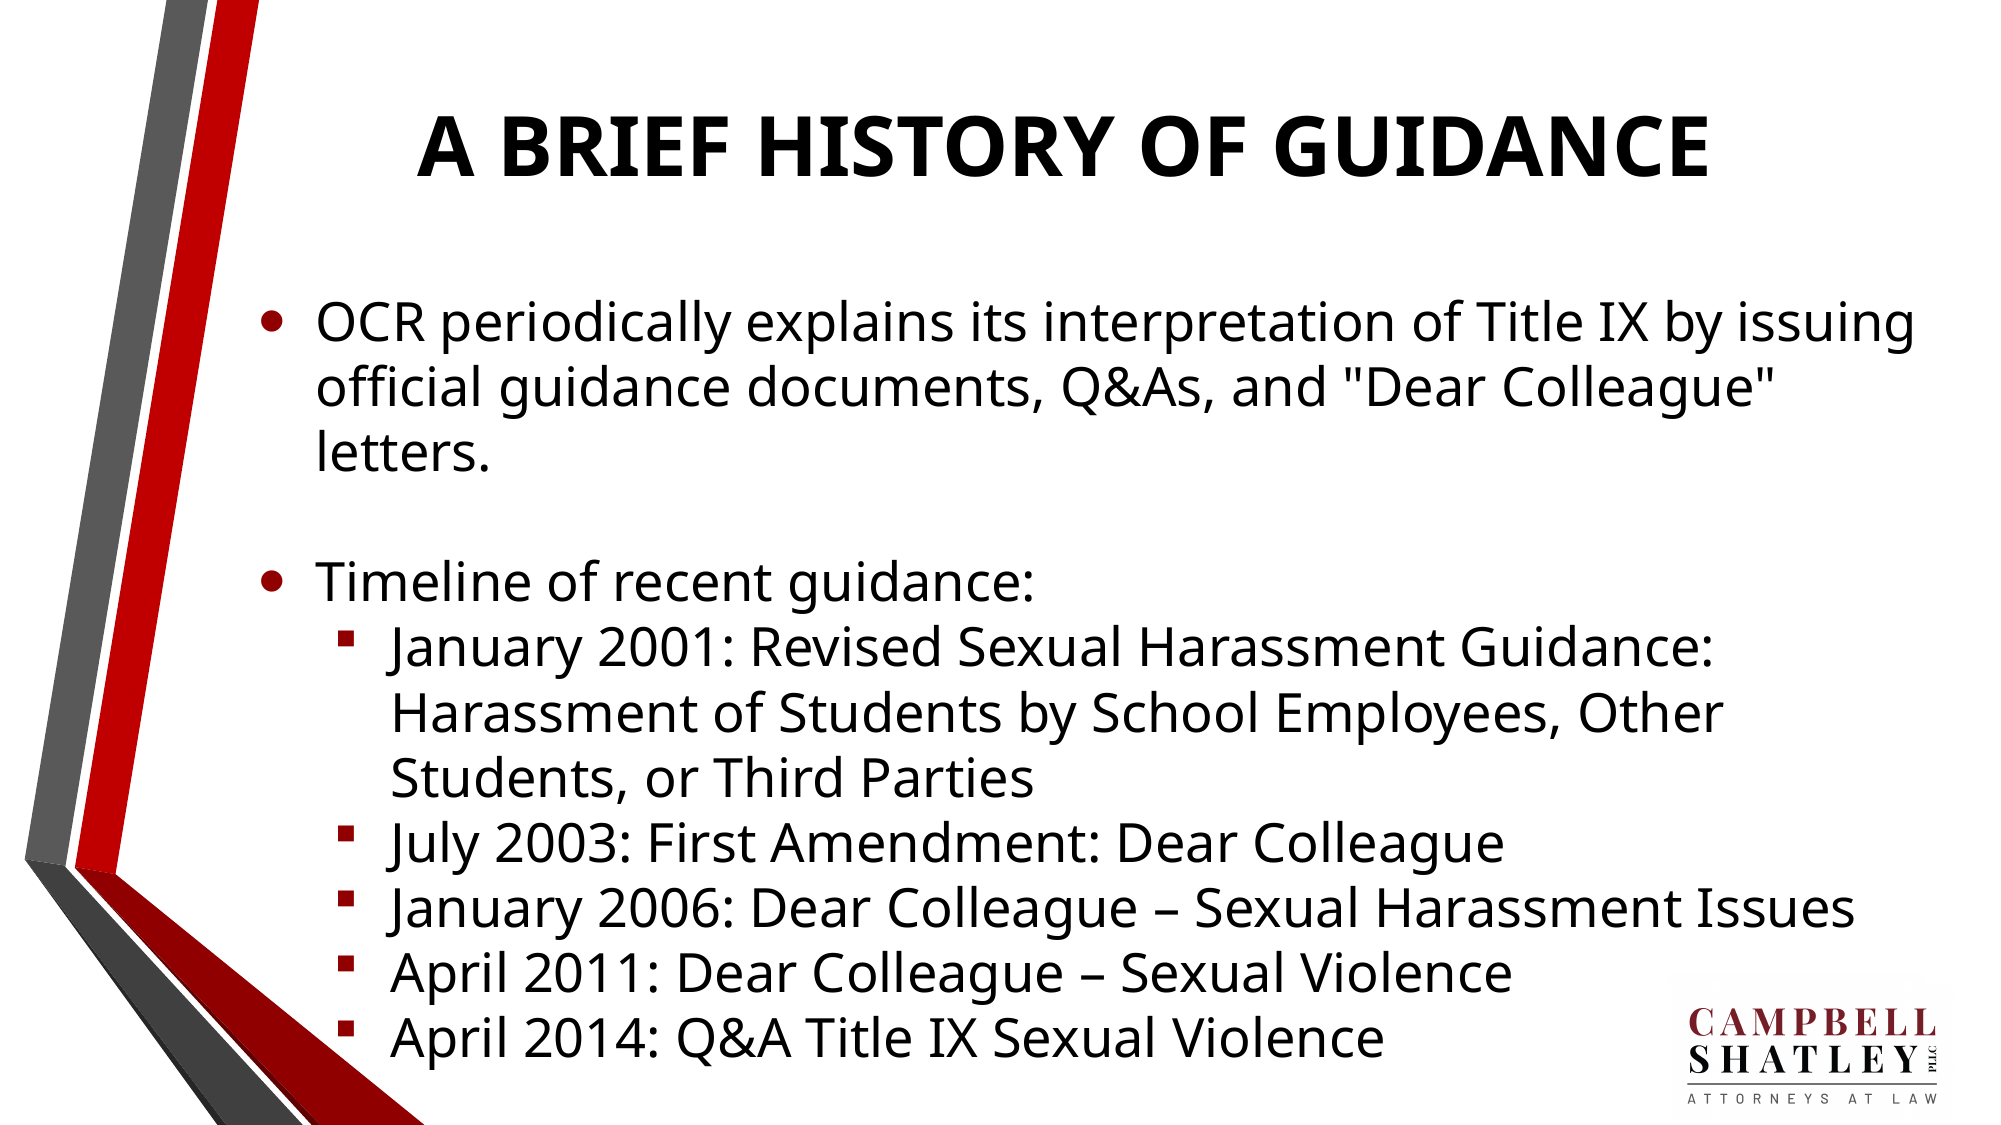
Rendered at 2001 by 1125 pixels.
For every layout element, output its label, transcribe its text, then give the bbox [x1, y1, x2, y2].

list OCR periodically explains its interpretation of Title IX by issuing official guidance documents, Q&As, and "Dear Colleague" letters. Timeline of recent guidance: January 2001: Revised Sexual Harassment Guidance: Harassment of Students by School Employees, Other Students, or Third Parties July 2003: First Amendment: Dear Colleague January 2006: Dear Colleague – Sexual Harassment Issues April 2011: Dear Colleague – Sexual Violence April 2014: Q&A Title IX Sexual Violence [243, 214, 1934, 1108]
title A BRIEF HISTORY OF GUIDANCE [243, 63, 1887, 214]
picture [1667, 981, 1957, 1125]
